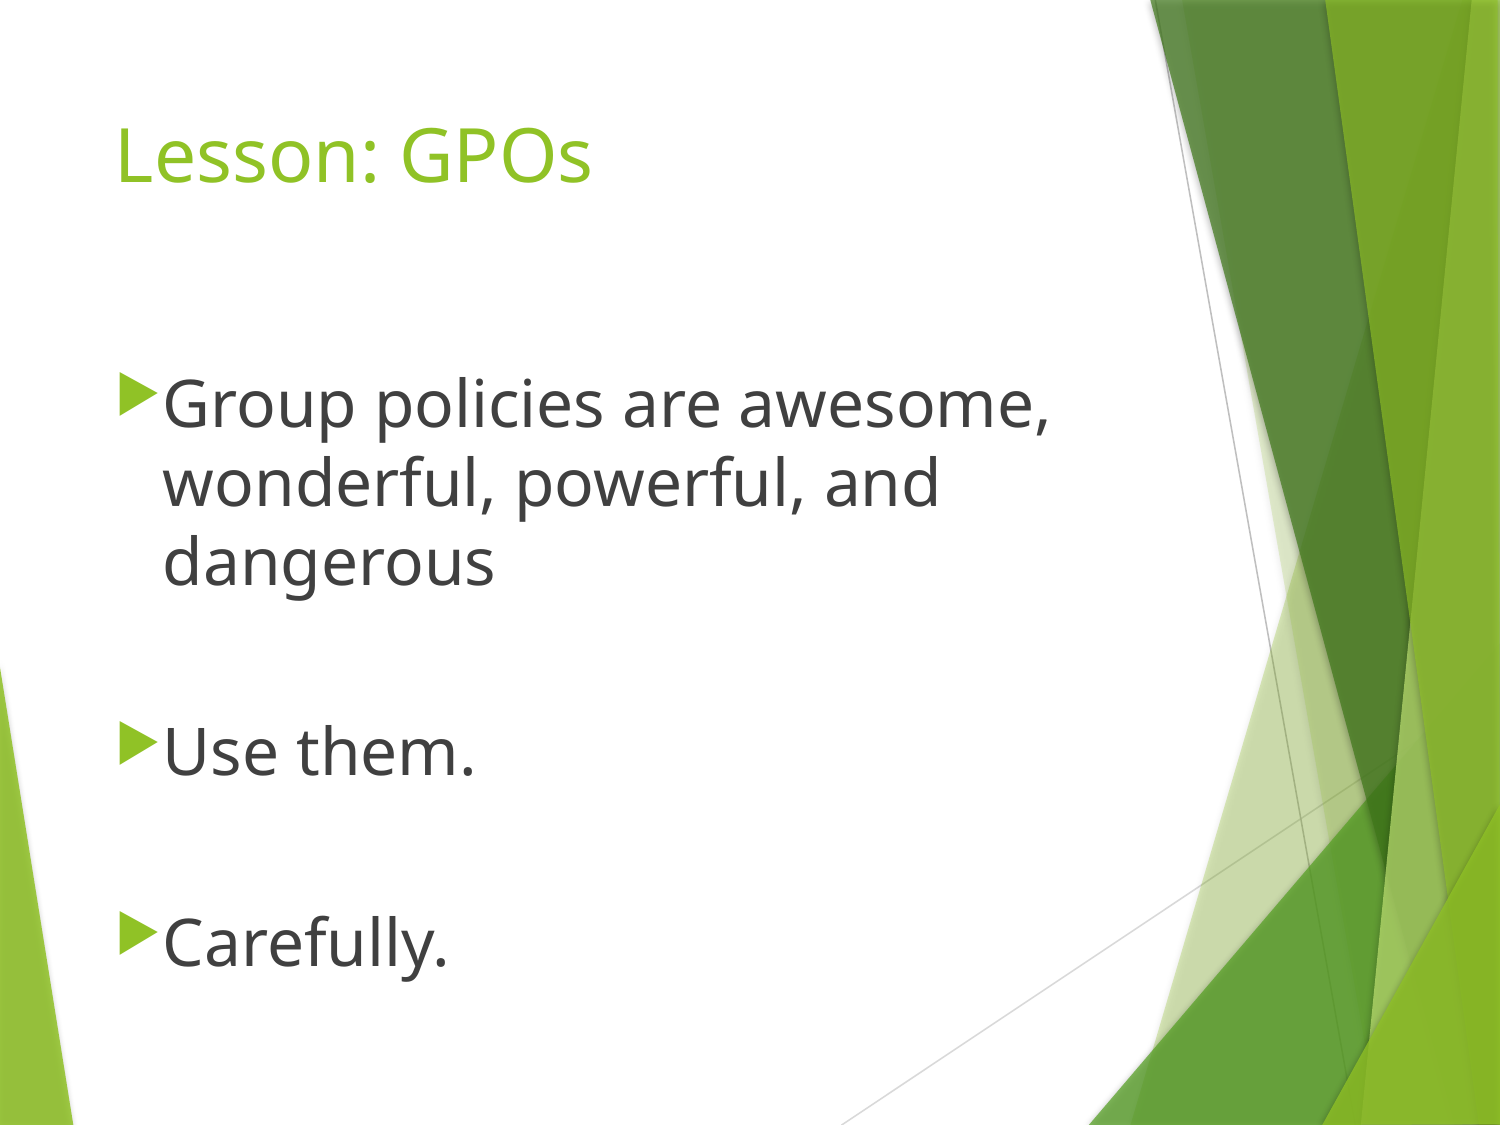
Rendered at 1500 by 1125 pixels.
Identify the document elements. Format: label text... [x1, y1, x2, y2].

list Group policies are awesome, wonderful, powerful, and dangerous Use them. Carefully. [99, 354, 1142, 992]
title Lesson: GPOs [99, 99, 1142, 317]
